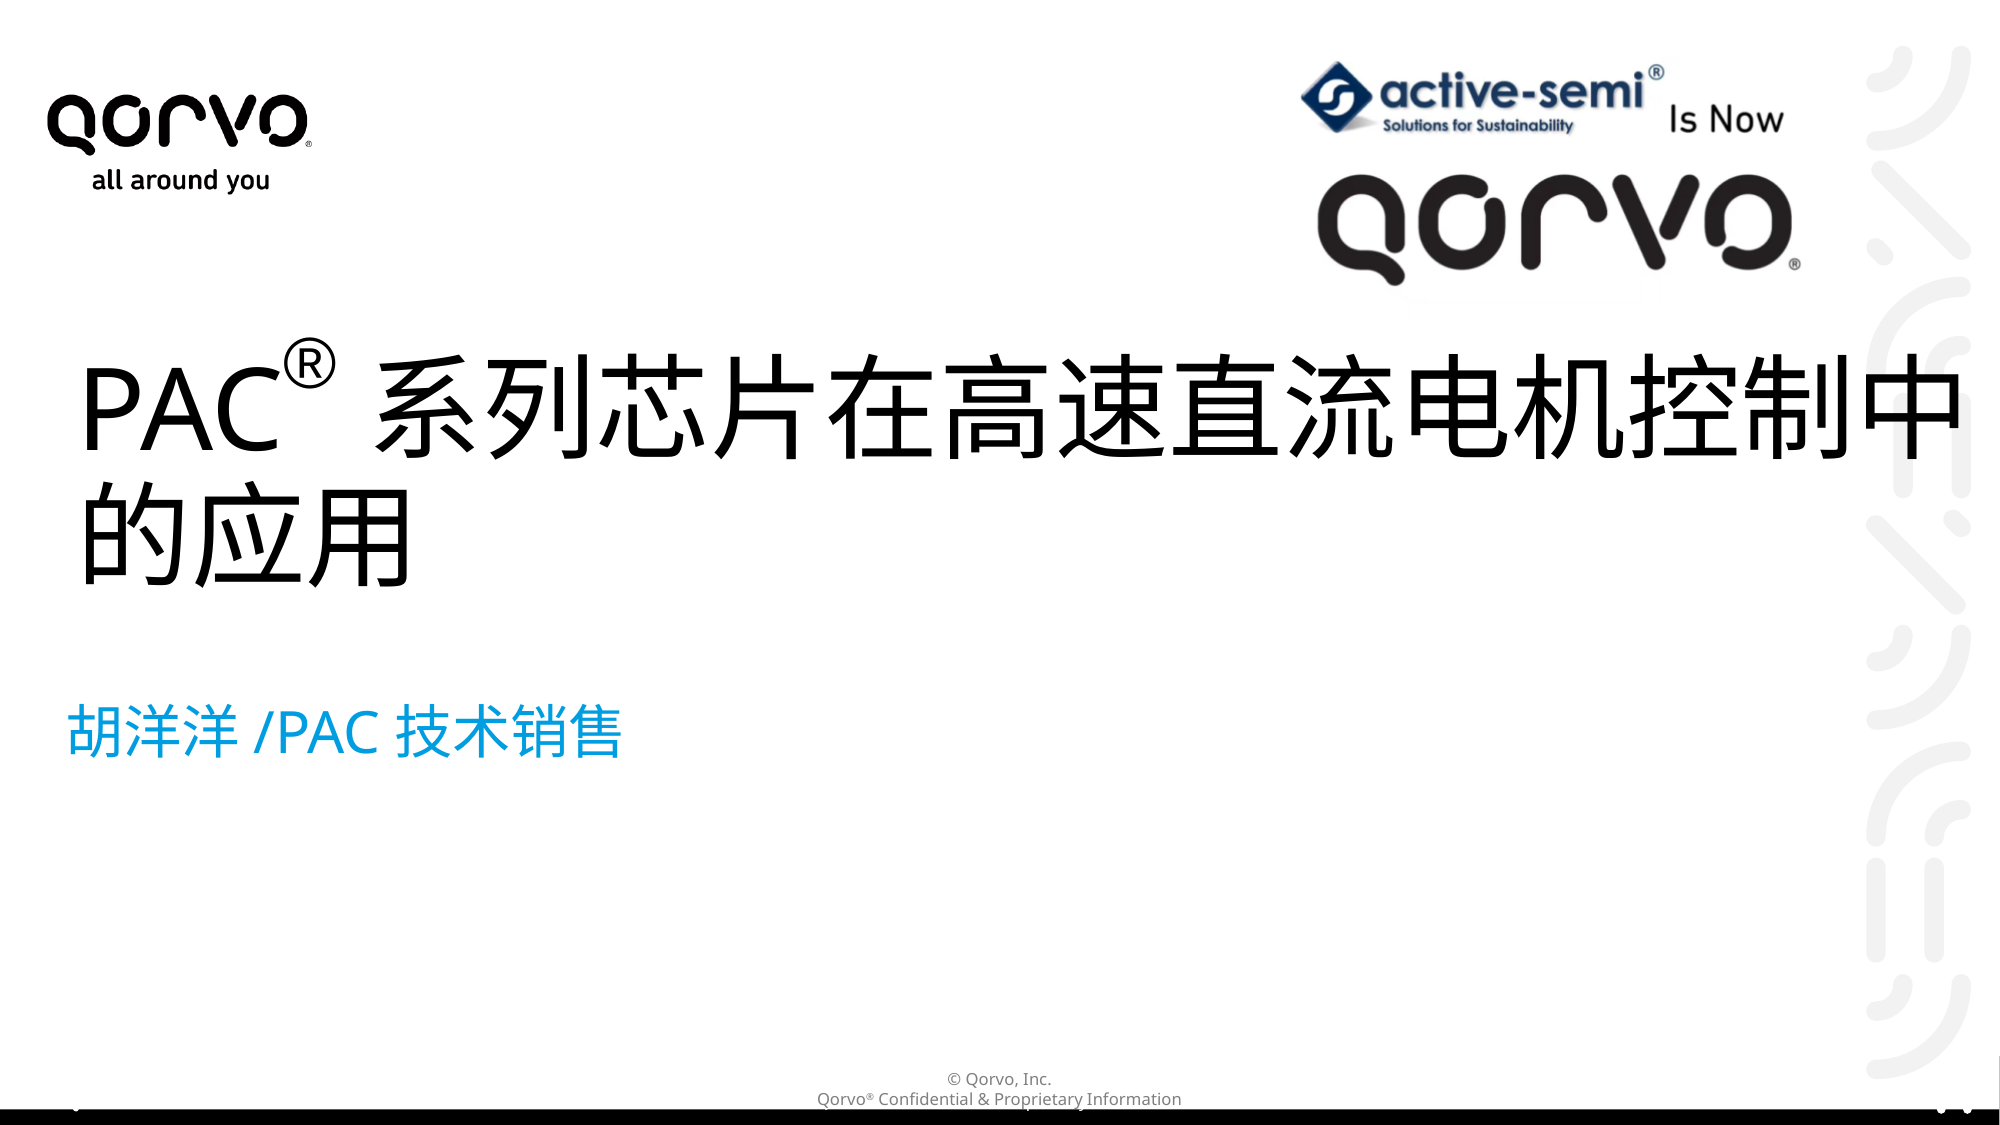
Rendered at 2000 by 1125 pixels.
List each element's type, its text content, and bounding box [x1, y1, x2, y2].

picture [1237, 14, 1858, 339]
subtitle 胡洋洋/PAC技术销售 [64, 693, 1616, 776]
title PAC®系列芯片在高速直流电机控制中的应用 [76, 353, 1972, 604]
